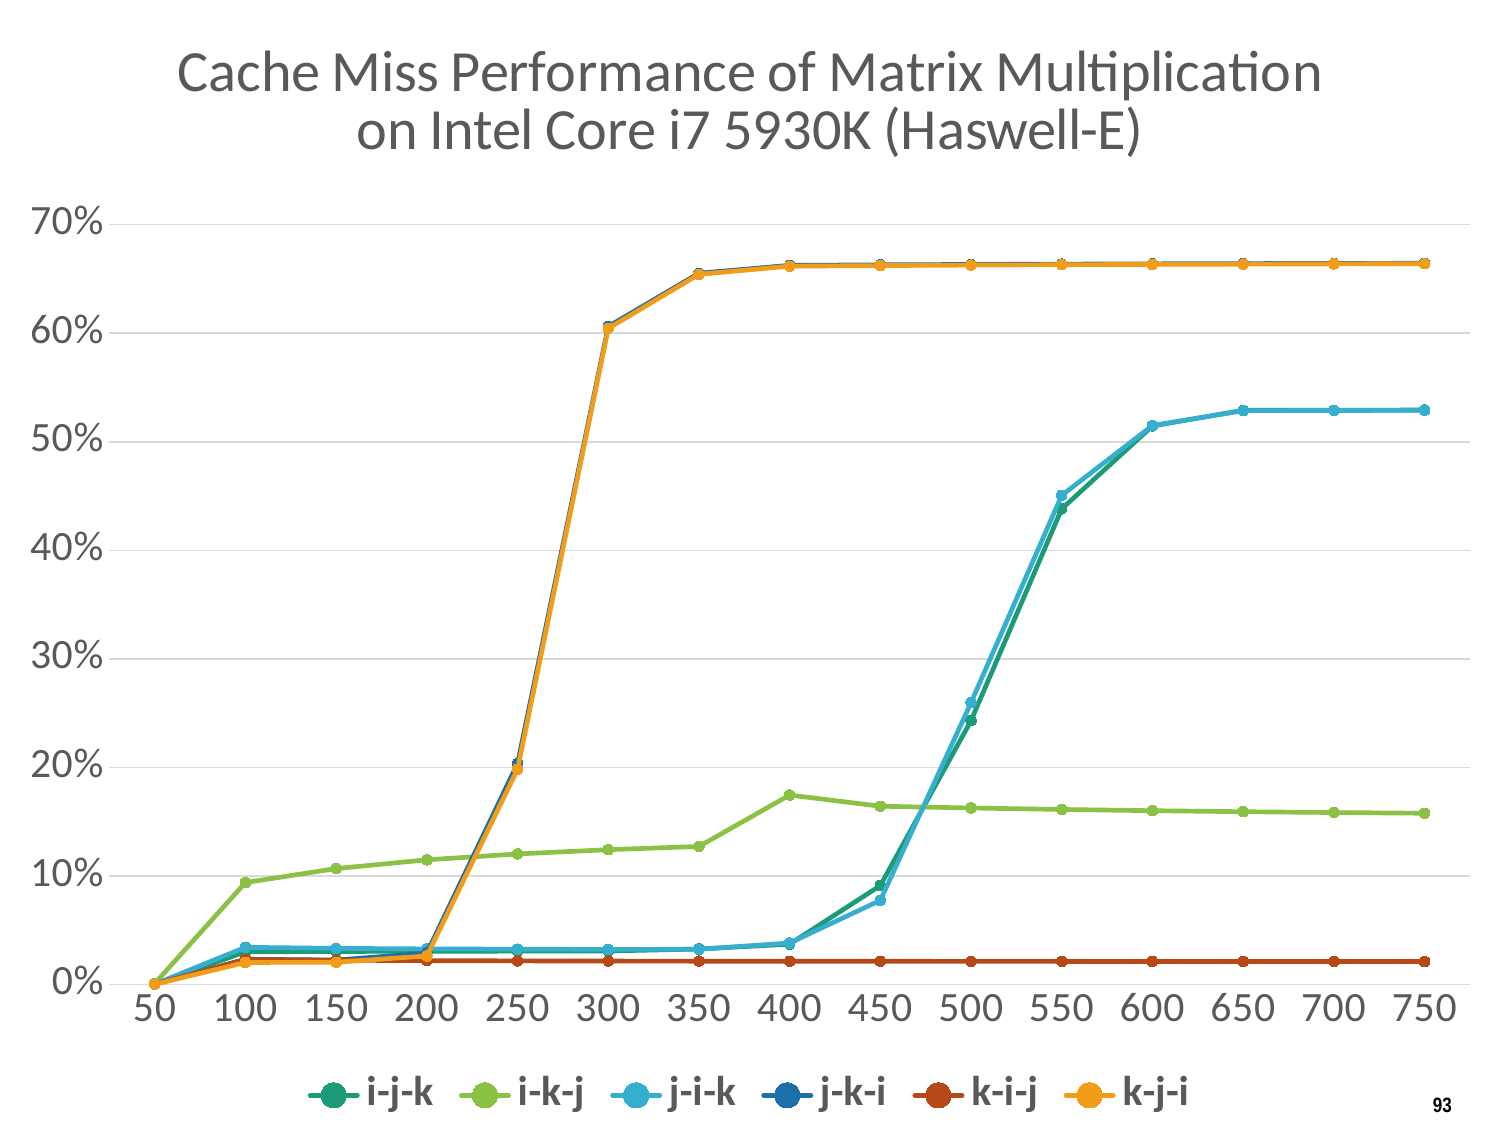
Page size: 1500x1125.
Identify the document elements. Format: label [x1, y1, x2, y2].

chart [0, 0, 1500, 1125]
